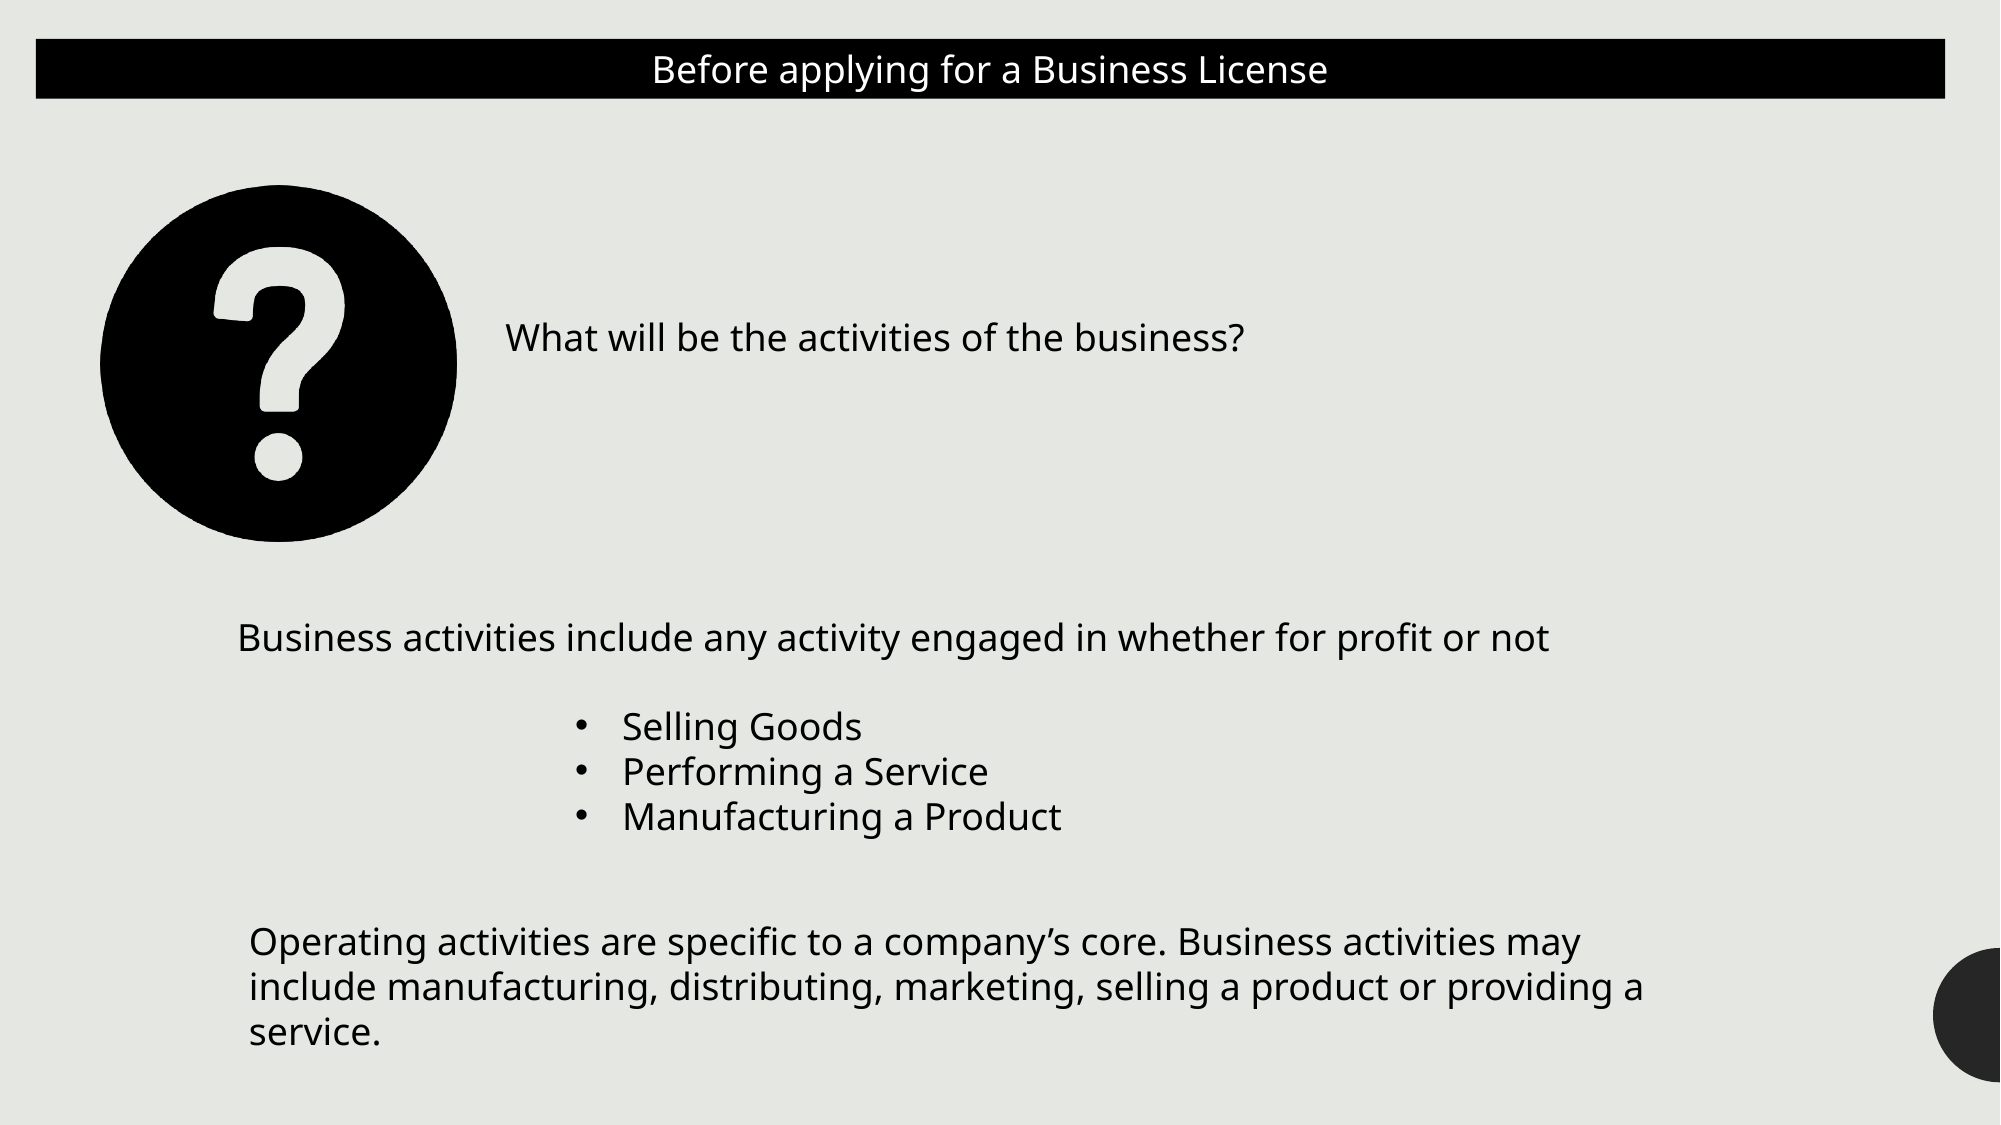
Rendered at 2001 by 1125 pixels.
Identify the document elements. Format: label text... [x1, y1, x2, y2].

text_box What will be the activities of the business? [490, 306, 1888, 366]
text_box Selling Goods Performing a Service Manufacturing a Product [560, 695, 1196, 845]
picture [100, 185, 457, 542]
text_box Before applying for a Business License [35, 38, 1946, 99]
text_box Operating activities are specific to a company’s core. Business activities may include manufacturing, distributing, marketing, selling a product or providing a service. [234, 910, 1669, 1061]
text_box Business activities include any activity engaged in whether for profit or not [222, 606, 1595, 712]
